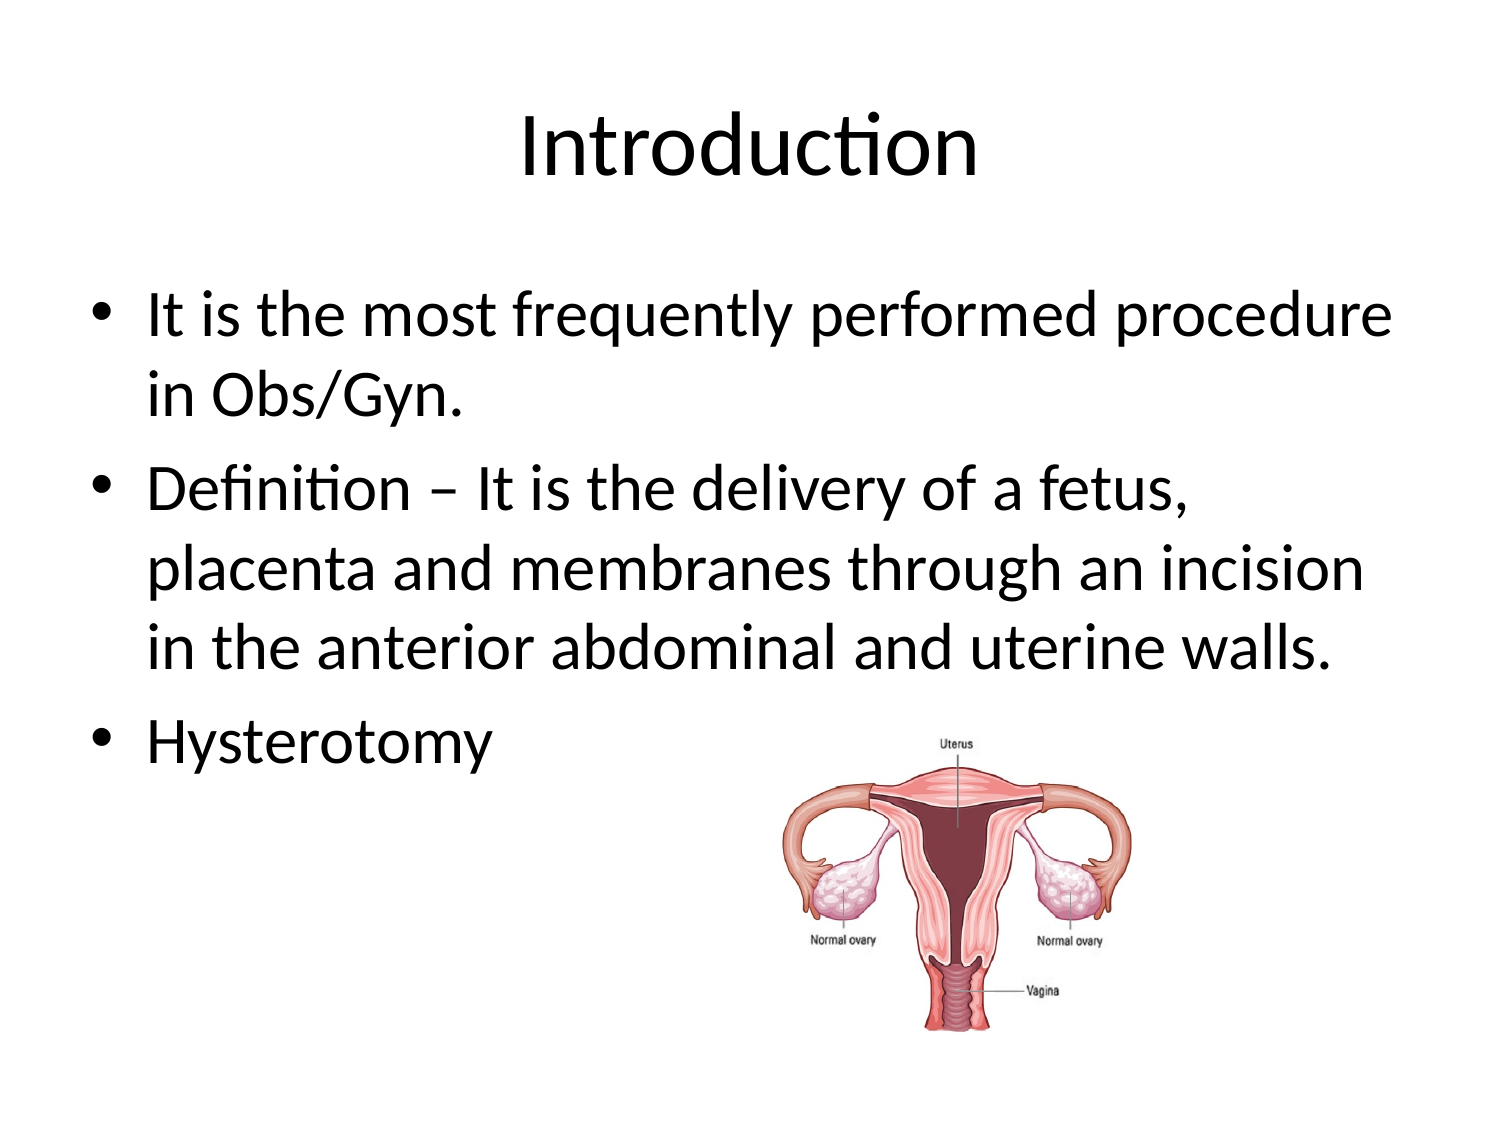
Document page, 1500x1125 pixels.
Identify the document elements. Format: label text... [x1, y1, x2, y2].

list It is the most frequently performed procedure in Obs/Gyn. Definition – It is the delivery of a fetus, placenta and membranes through an incision in the anterior abdominal and uterine walls. Hysterotomy [75, 262, 1425, 1005]
title Introduction [75, 45, 1425, 233]
picture [774, 734, 1140, 1036]
